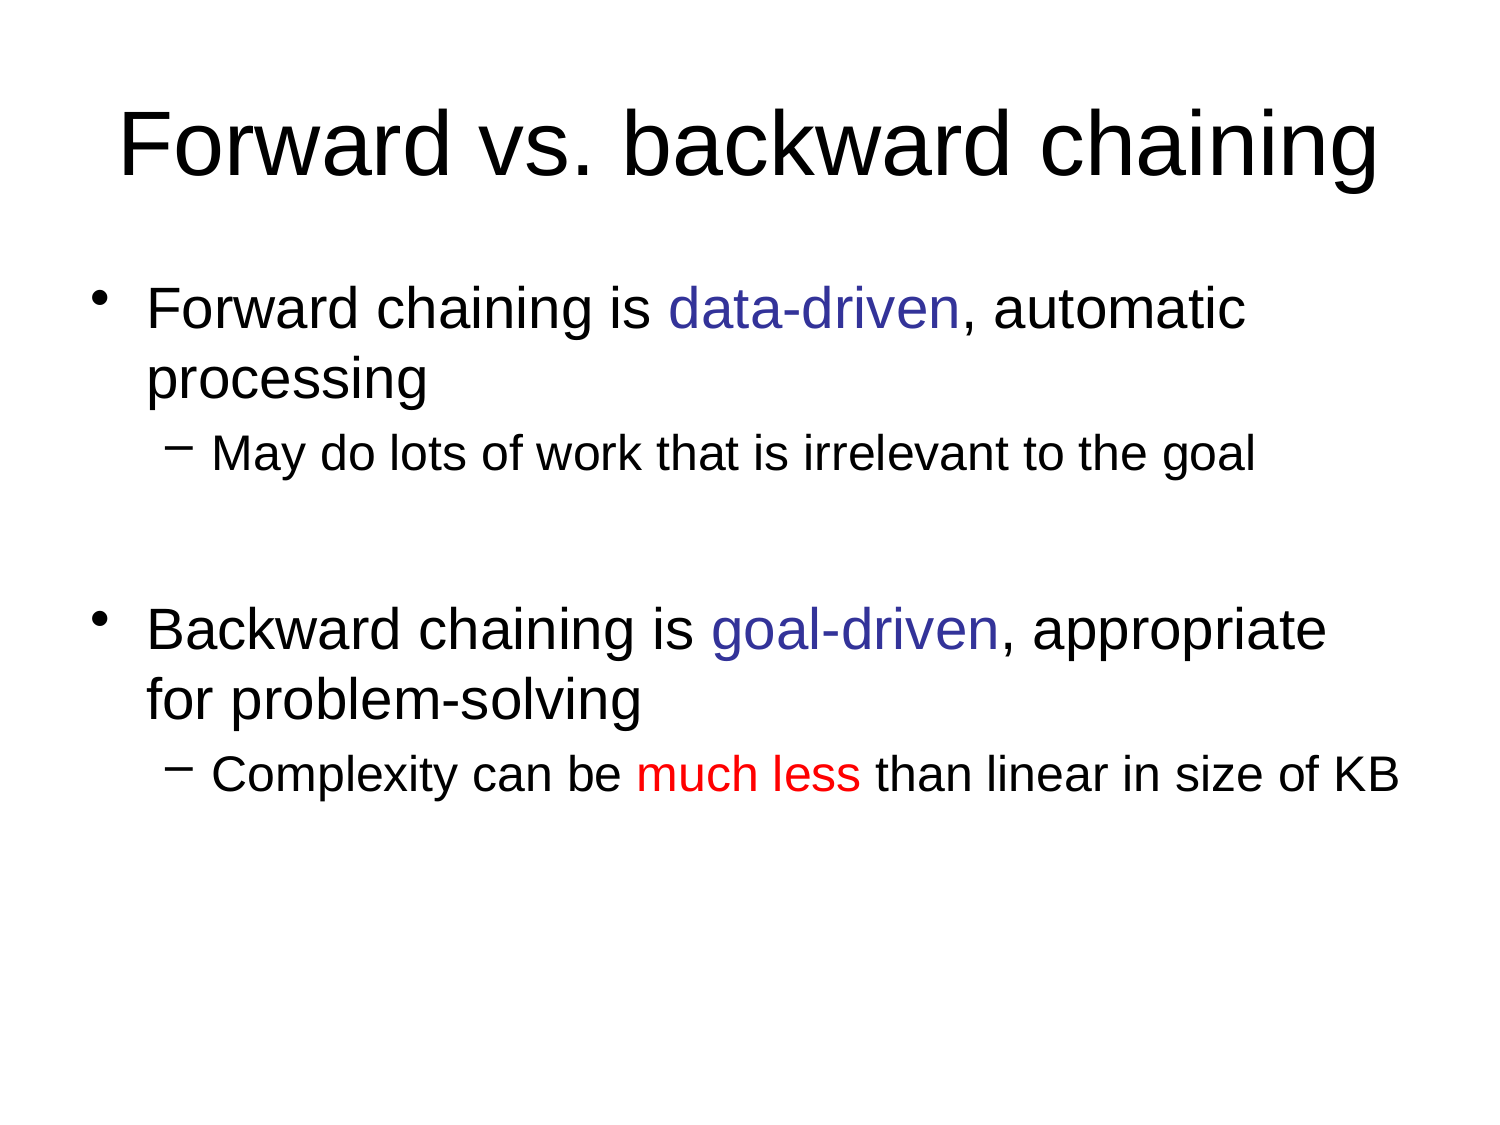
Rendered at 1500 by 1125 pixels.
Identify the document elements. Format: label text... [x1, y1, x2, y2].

list Forward chaining is data-driven, automatic processing May do lots of work that is irrelevant to the goal Backward chaining is goal-driven, appropriate for problem-solving Complexity can be much less than linear in size of KB [74, 262, 1426, 1006]
title Forward vs. backward chaining [74, 44, 1426, 233]
